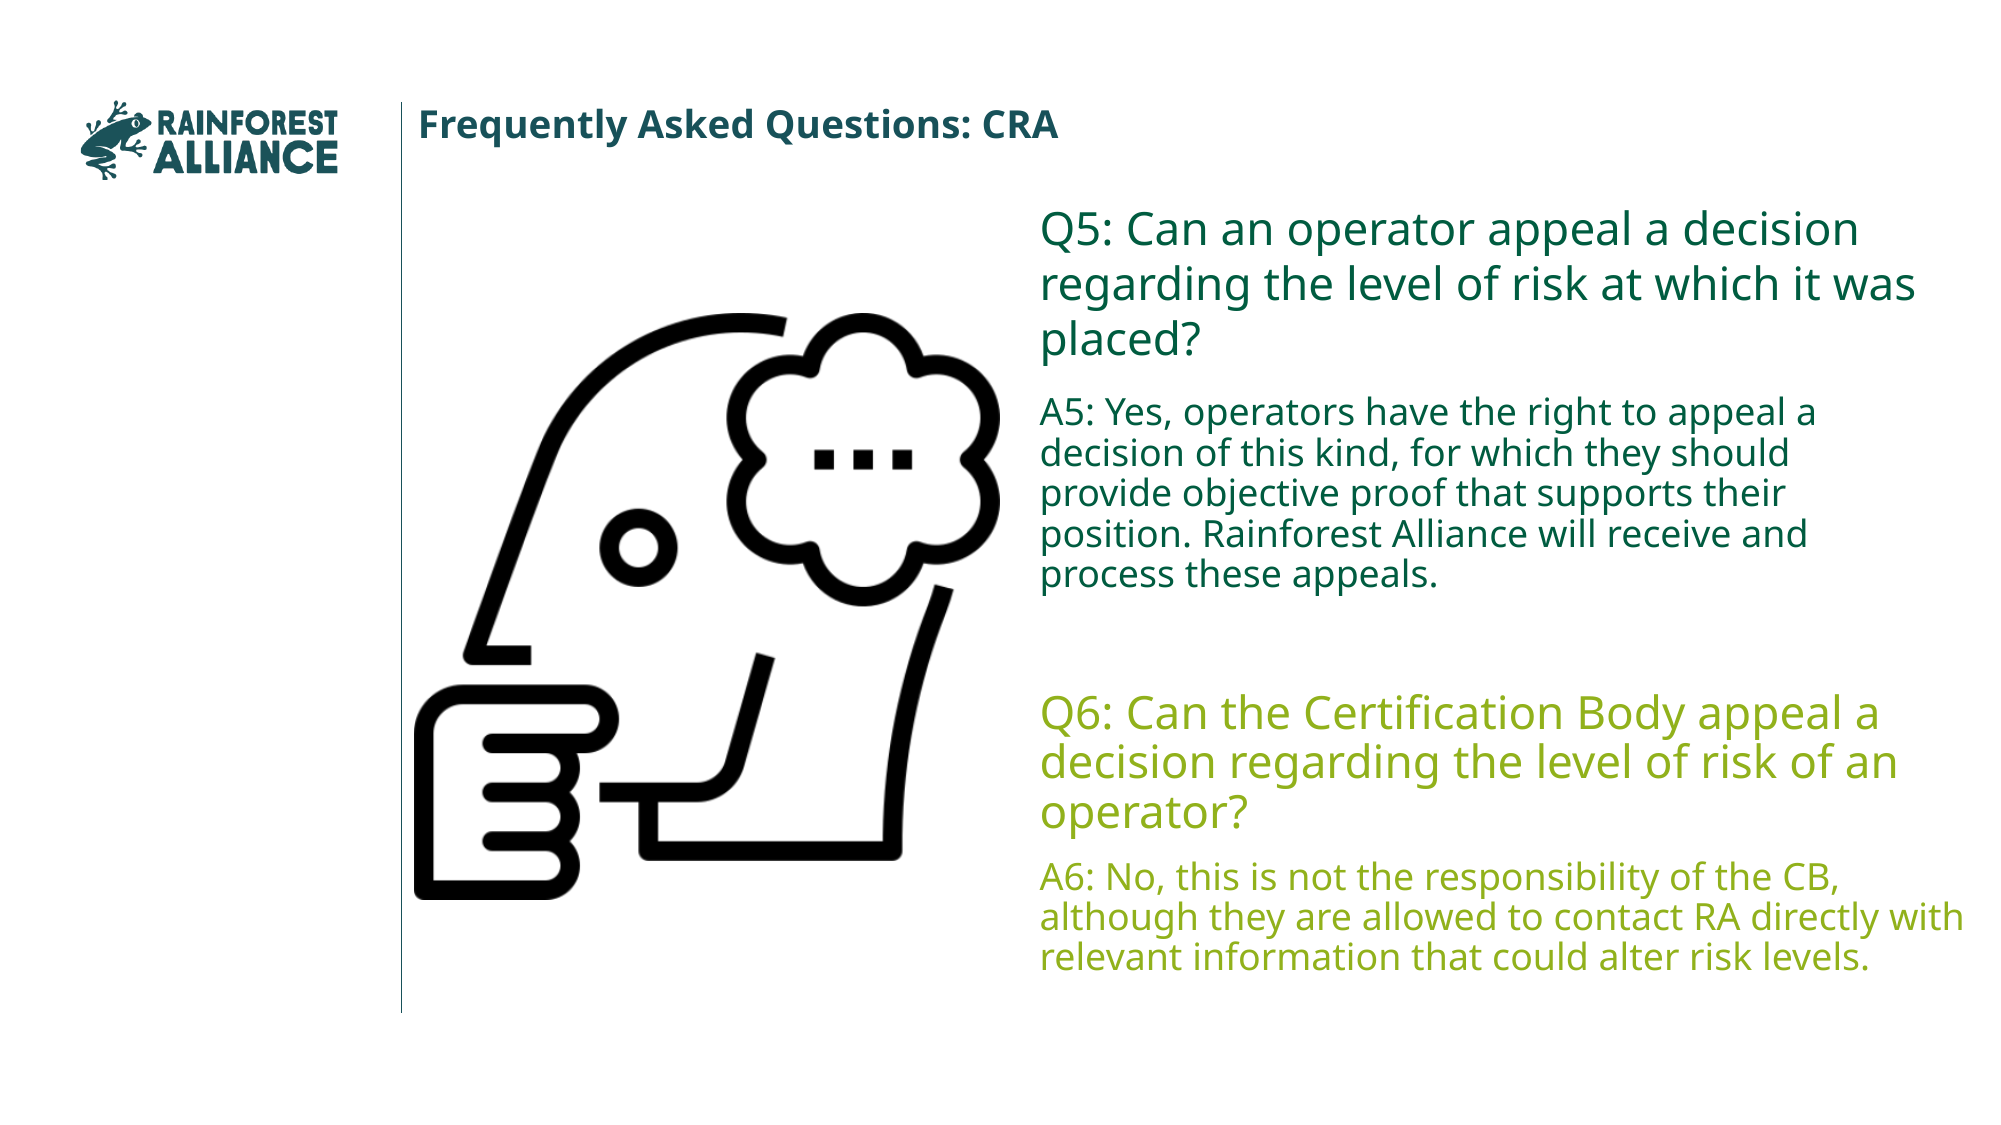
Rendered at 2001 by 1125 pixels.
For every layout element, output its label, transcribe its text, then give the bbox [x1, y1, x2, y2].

title Frequently Asked Questions: CRA [402, 92, 1913, 155]
picture [414, 313, 1000, 900]
text_box Q6: Can the Certification Body appeal a decision regarding the level of risk of an operator? [1024, 682, 1968, 850]
text_box A5: Yes, operators have the right to appeal a decision of this kind, for which they should provide objective proof that supports their position. Rainforest Alliance will receive and process these appeals. [1024, 386, 1913, 607]
list Q5: Can an operator appeal a decision regarding the level of risk at which it was placed? [1024, 192, 2000, 413]
text_box A6: No, this is not the responsibility of the CB, although they are allowed to contact RA directly with relevant information that could alter risk levels. [1024, 850, 2000, 1059]
